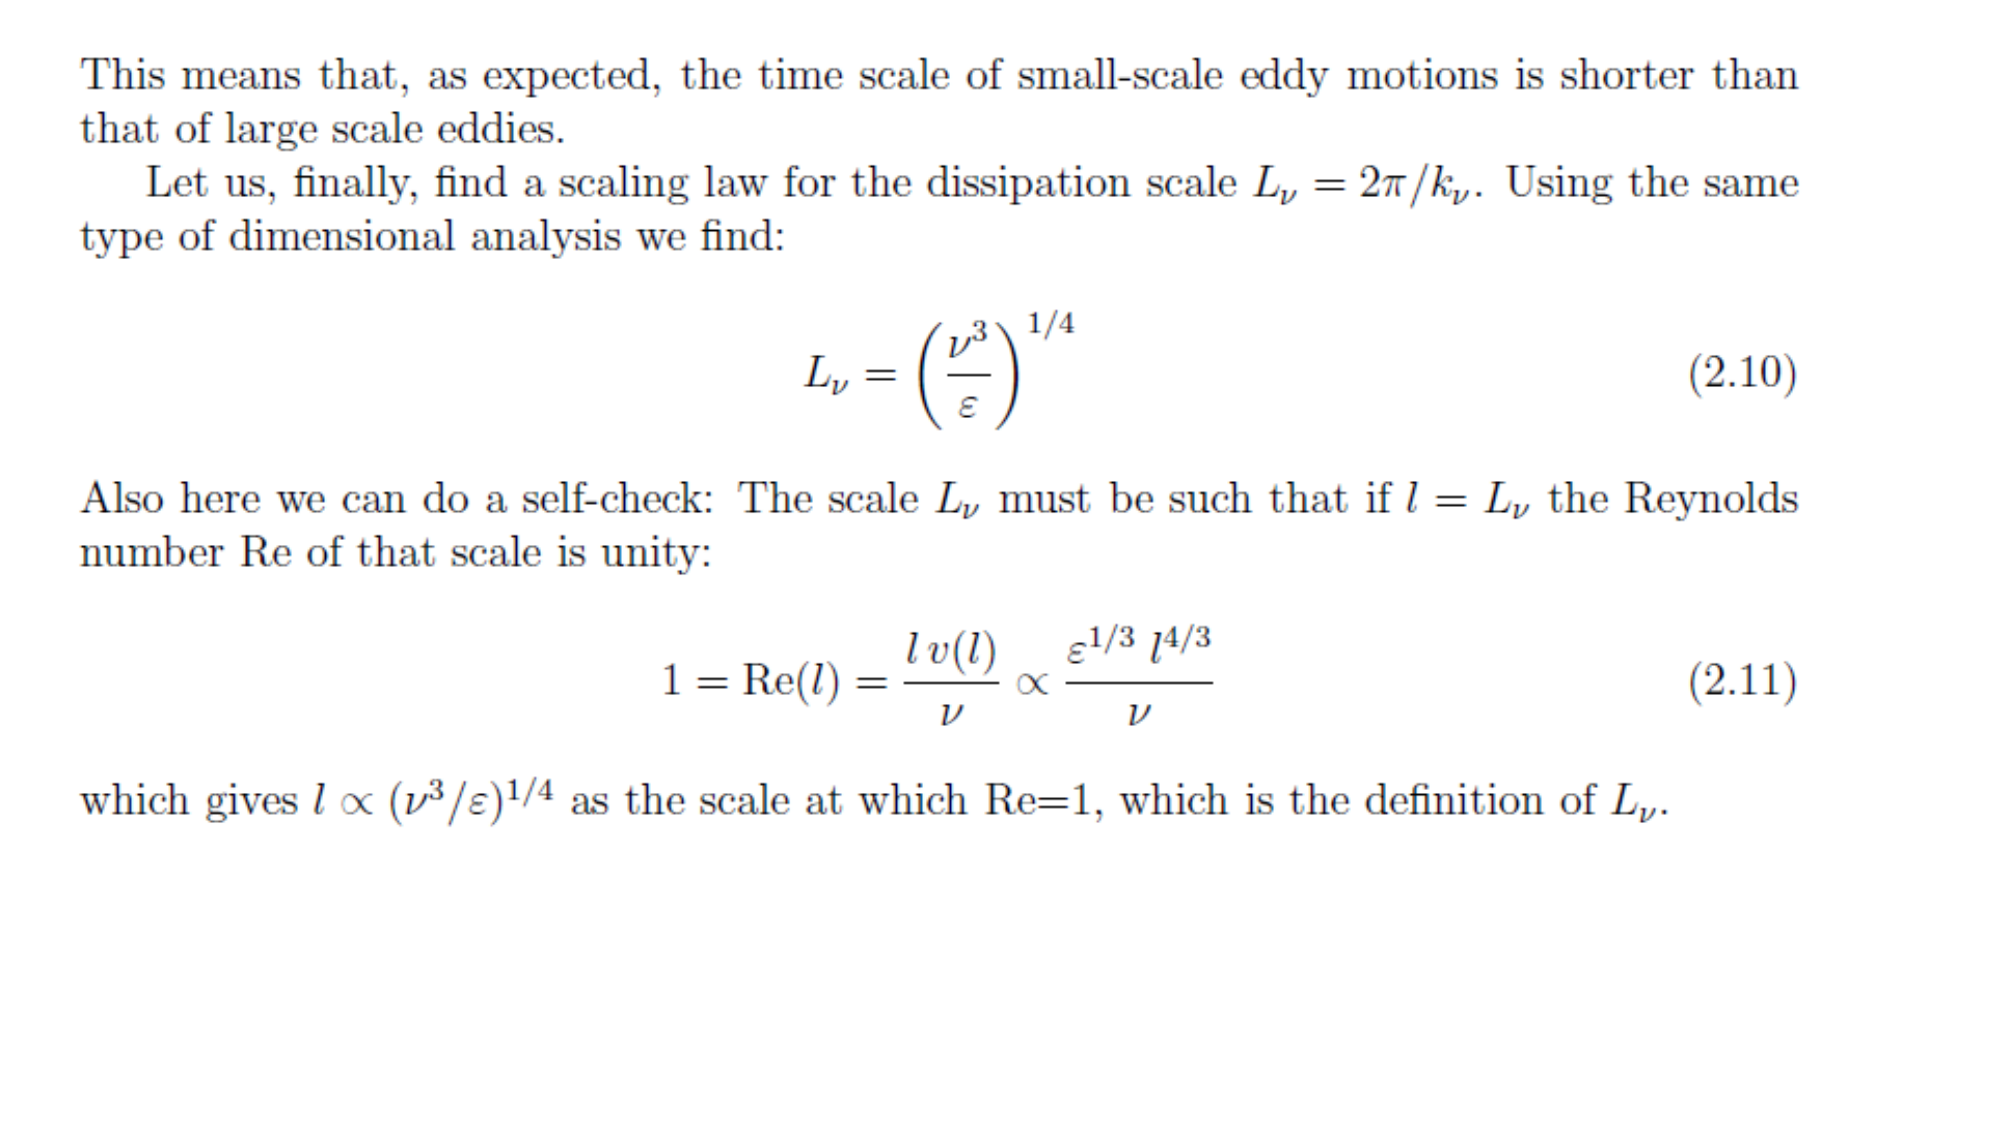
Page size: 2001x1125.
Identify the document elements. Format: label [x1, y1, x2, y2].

picture [26, 13, 1955, 883]
